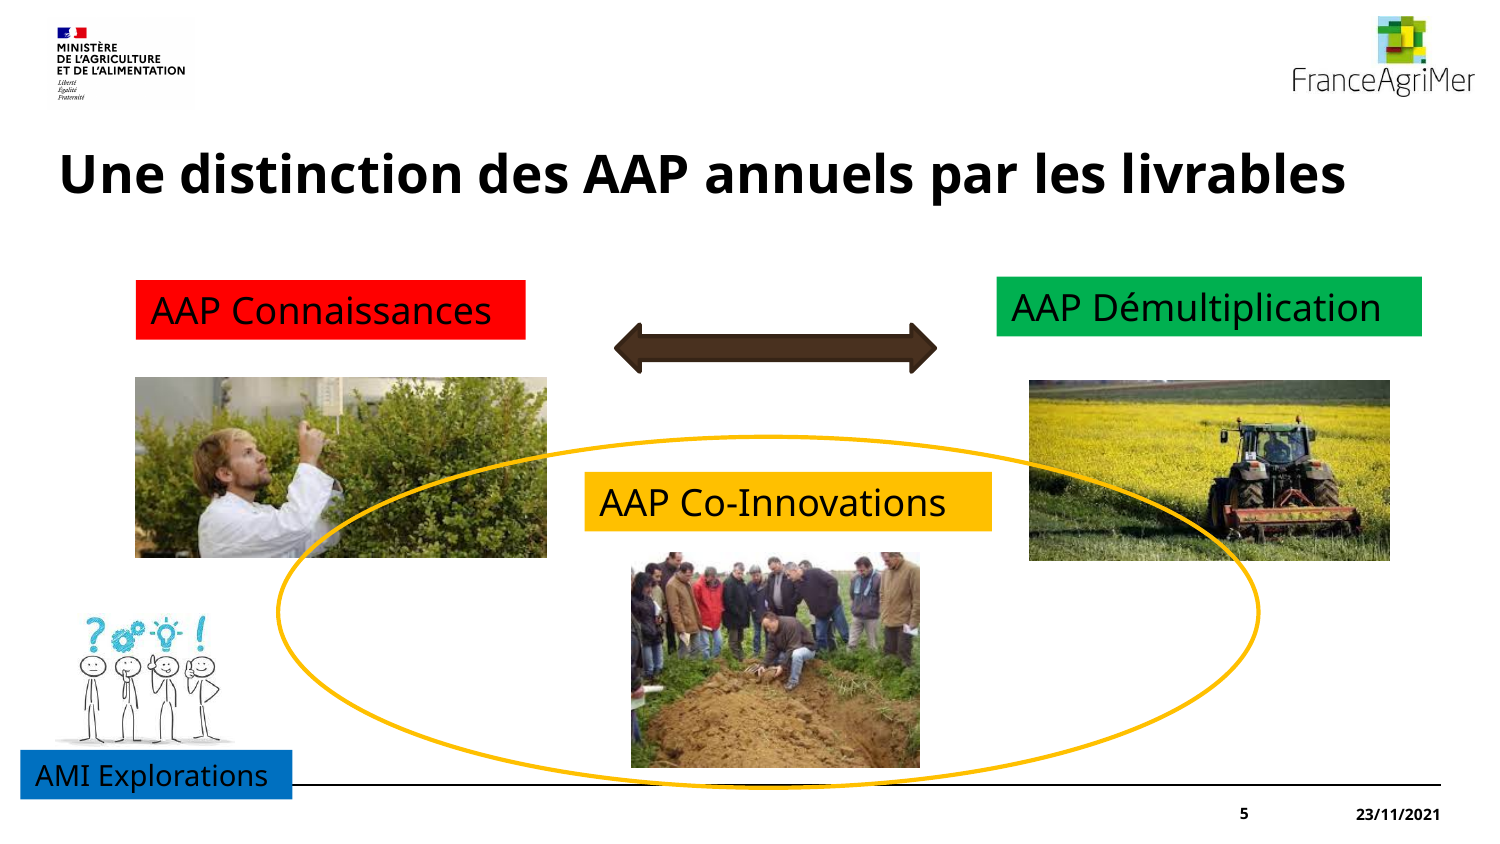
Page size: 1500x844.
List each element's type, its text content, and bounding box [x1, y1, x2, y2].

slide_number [1249, 784, 1441, 844]
text_box [275, 434, 1261, 790]
text_box [25, 0, 406, 147]
picture [1293, 15, 1475, 97]
text_box [613, 322, 938, 374]
text_box AMI Explorations [20, 749, 293, 800]
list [1028, 380, 1390, 562]
slide_number 5 [1027, 784, 1249, 844]
picture [135, 376, 548, 558]
picture [55, 613, 235, 748]
text_box AAP Démultiplication [996, 276, 1422, 337]
title Une distinction des AAP annuels par les livrables [59, 147, 1441, 266]
picture [631, 552, 920, 769]
text_box AAP Connaissances [135, 280, 526, 340]
